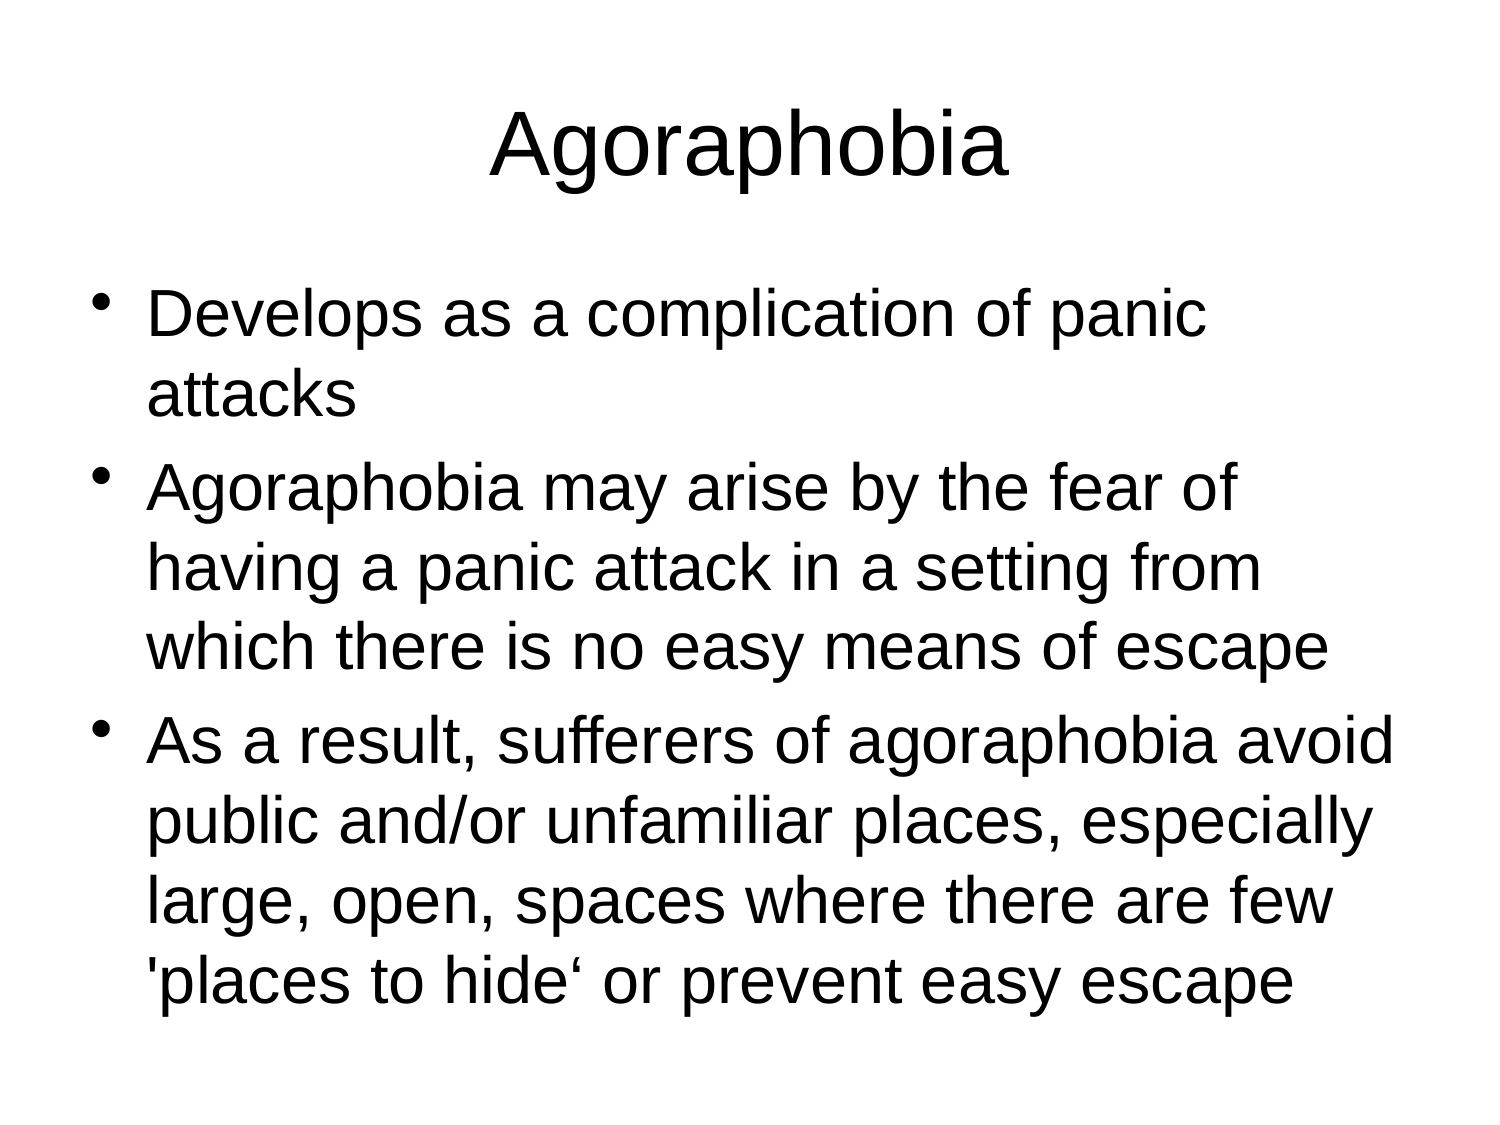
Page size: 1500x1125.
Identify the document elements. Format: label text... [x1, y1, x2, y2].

title Agoraphobia [74, 44, 1426, 233]
list Develops as a complication of panic attacks Agoraphobia may arise by the fear of having a panic attack in a setting from which there is no easy means of escape As a result, sufferers of agoraphobia avoid public and/or unfamiliar places, especially large, open, spaces where there are few 'places to hide‘ or prevent easy escape [74, 262, 1426, 1006]
